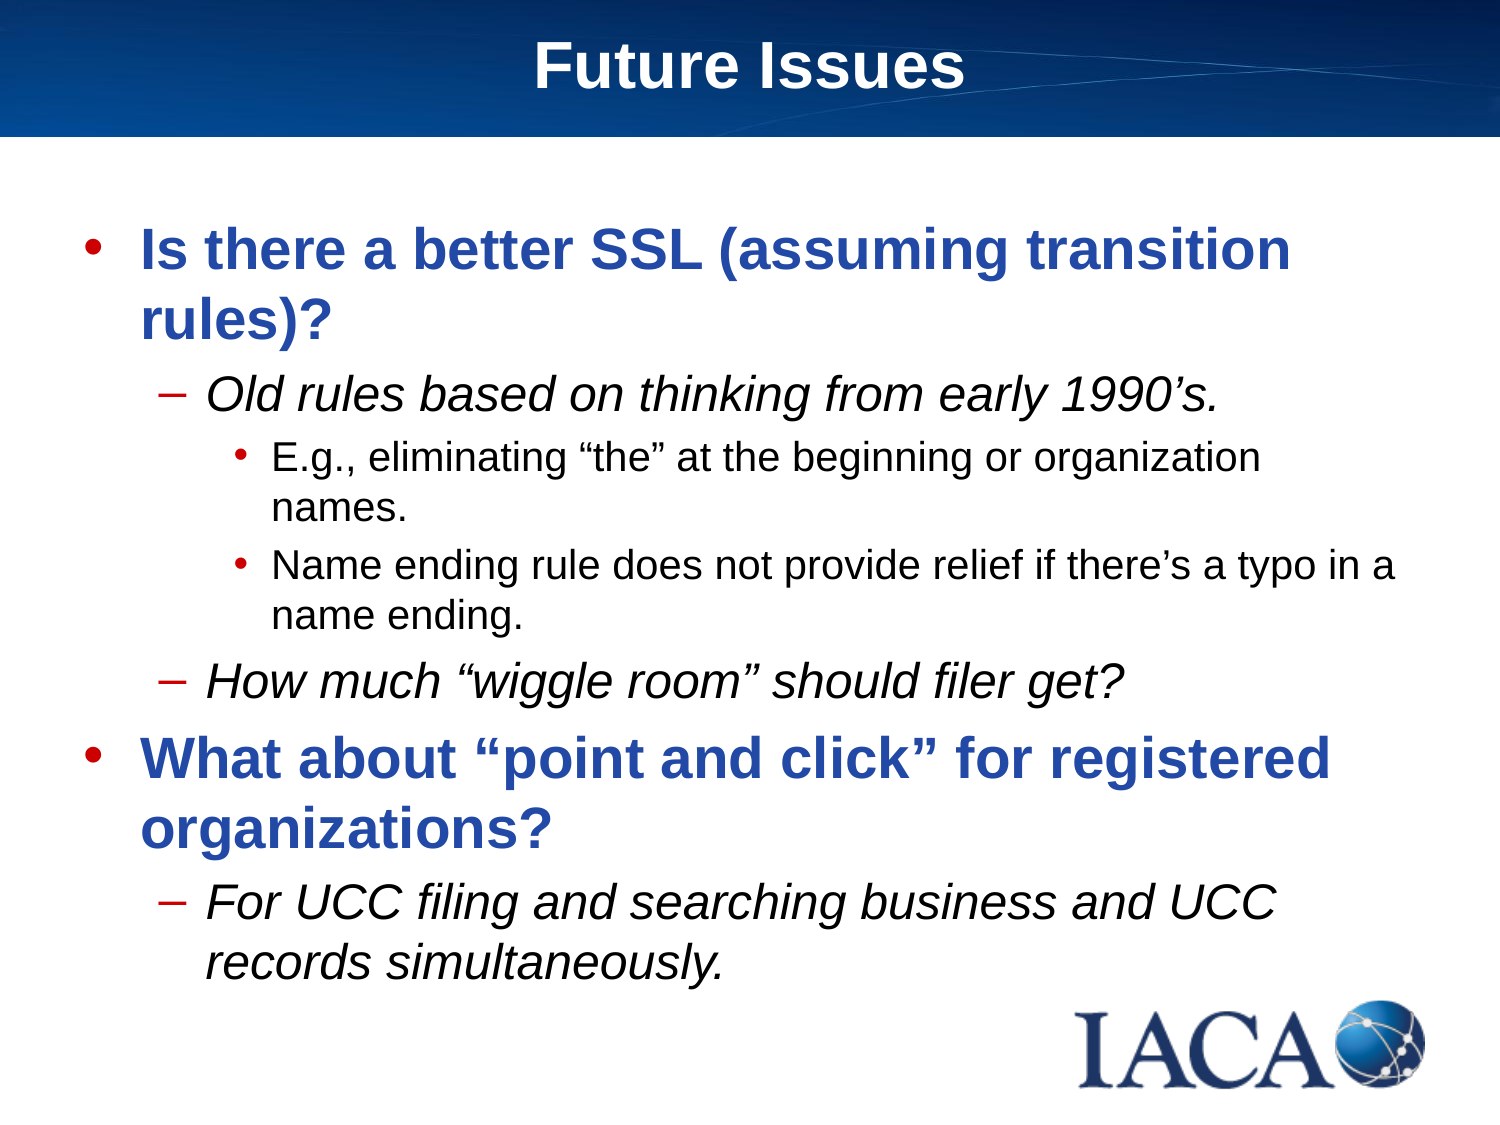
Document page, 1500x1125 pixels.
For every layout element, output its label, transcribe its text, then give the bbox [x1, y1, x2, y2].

picture [1074, 999, 1425, 1097]
title Future Issues [75, 0, 1425, 136]
list Is there a better SSL (assuming transition rules)? Old rules based on thinking from early 1990’s. E.g., eliminating “the” at the beginning or organization names. Name ending rule does not provide relief if there’s a typo in a name ending. How much “wiggle room” should filer get? What about “point and click” for registered organizations? For UCC filing and searching business and UCC records simultaneously. [68, 203, 1419, 1038]
picture [0, 0, 1500, 137]
